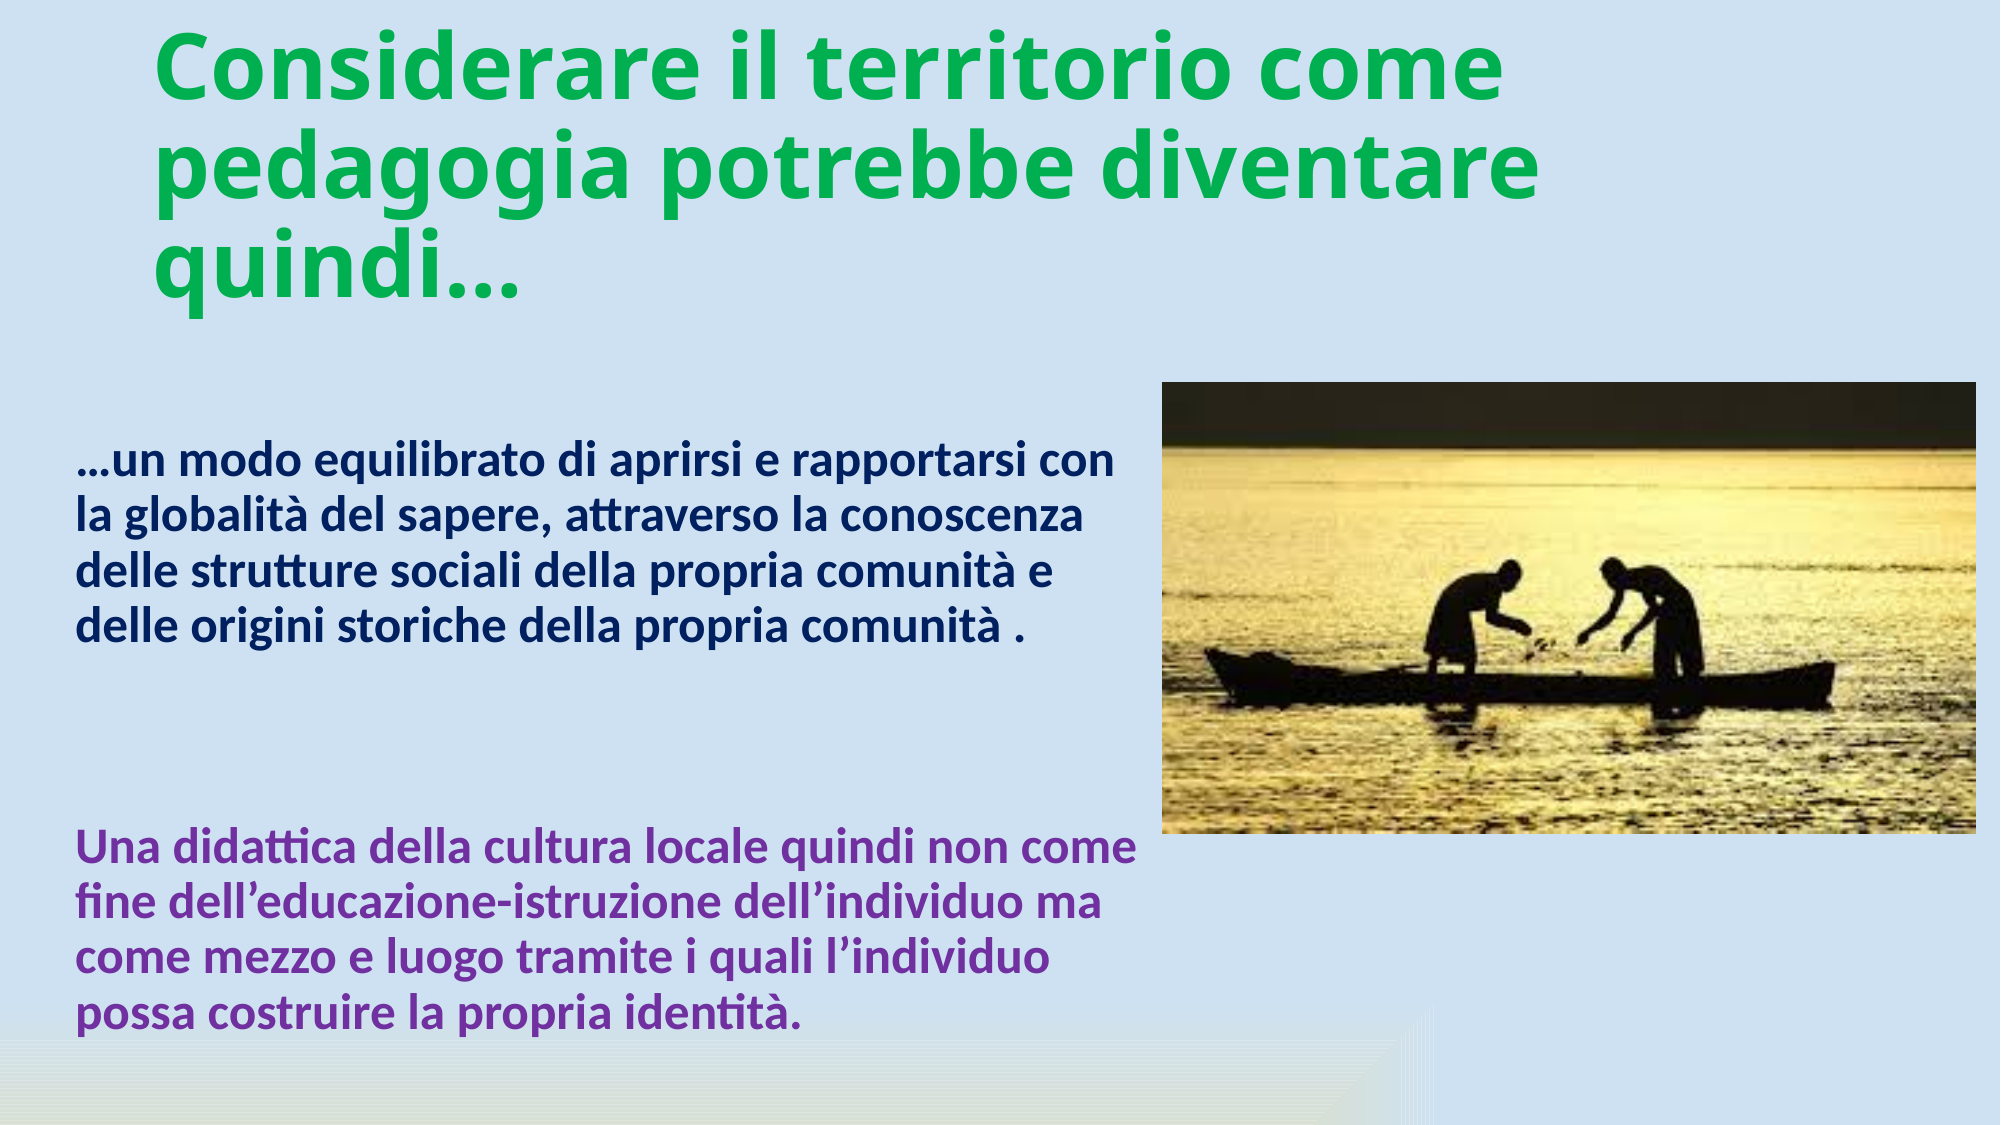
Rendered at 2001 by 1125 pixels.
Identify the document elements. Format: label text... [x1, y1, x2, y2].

picture [1162, 382, 1976, 834]
title Considerare il territorio come pedagogia potrebbe diventare quindi… [137, 59, 1863, 278]
list …un modo equilibrato di aprirsi e rapportarsi con la globalità del sapere, attraverso la conoscenza delle strutture sociali della propria comunità e delle origini storiche della propria comunità . Una didattica della cultura locale quindi non come fine dell’educazione-istruzione dell’individuo ma come mezzo e luogo tramite i quali l’individuo possa costruire la propria identità. [60, 345, 1163, 1060]
